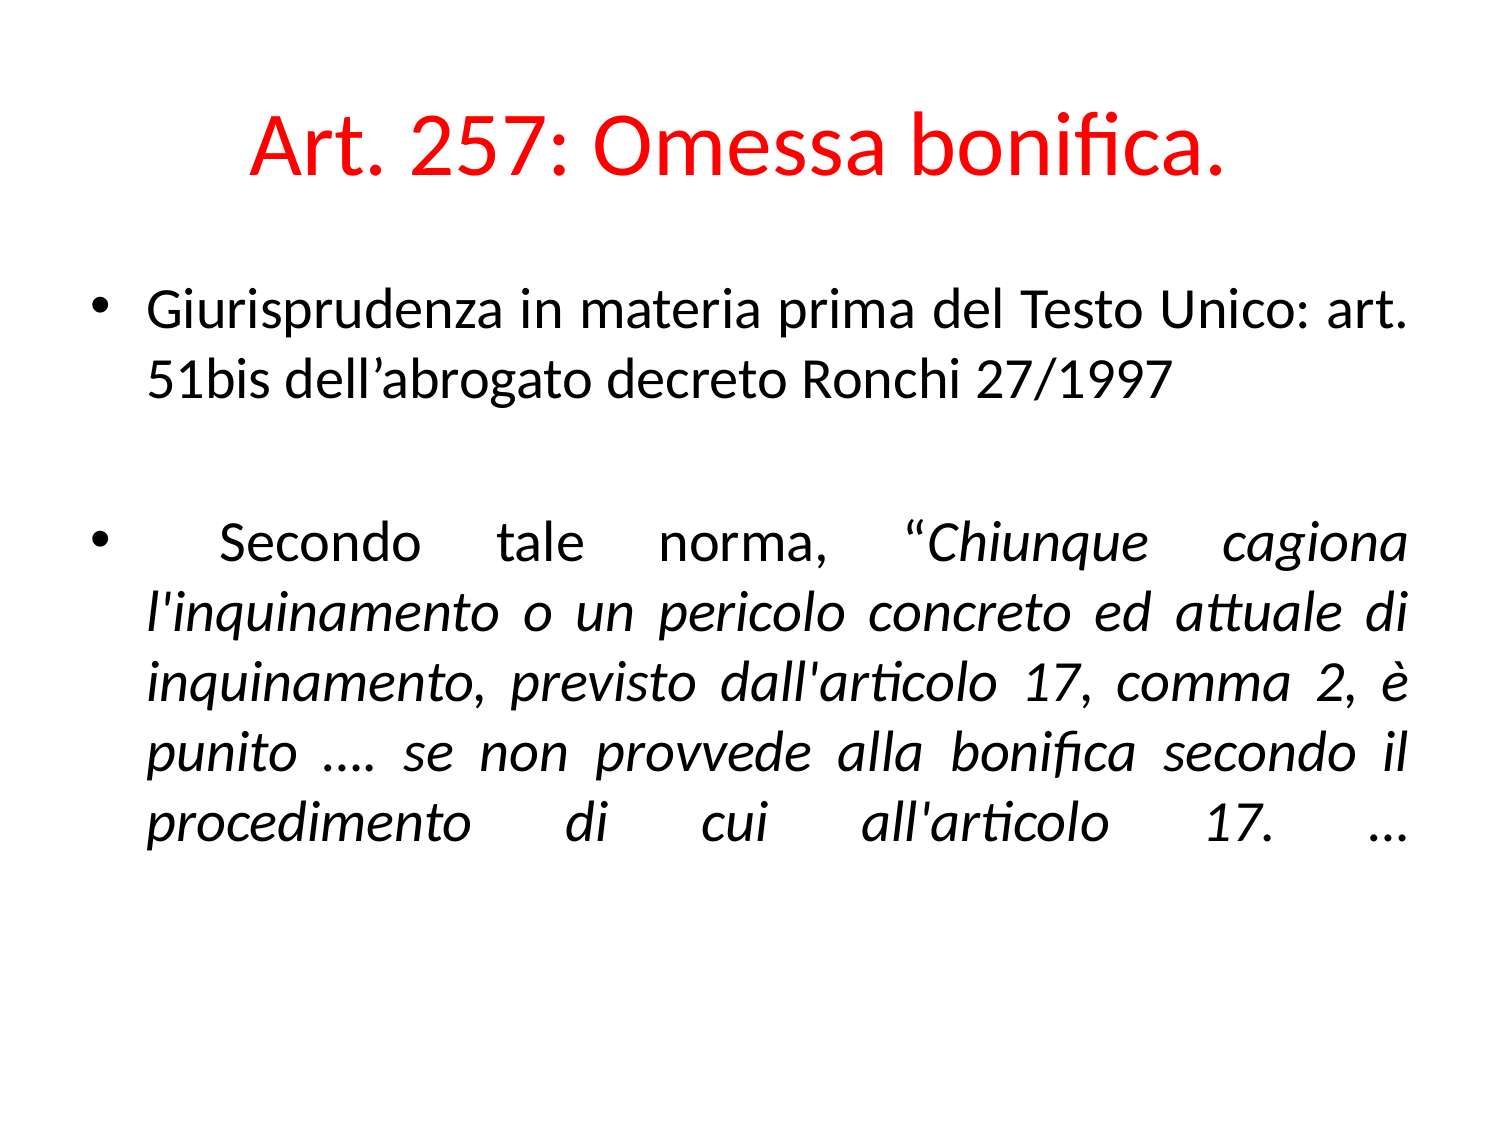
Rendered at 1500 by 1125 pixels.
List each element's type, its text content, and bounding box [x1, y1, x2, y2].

title Art. 257: Omessa bonifica. [75, 45, 1425, 233]
list Giurisprudenza in materia prima del Testo Unico: art. 51bis dell’abrogato decreto Ronchi 27/1997 Secondo tale norma, “Chiunque cagiona l'inquinamento o un pericolo concreto ed attuale di inquinamento, previsto dall'articolo 17, comma 2, è punito …. se non provvede alla bonifica secondo il procedimento di cui all'articolo 17. … [75, 262, 1425, 1005]
